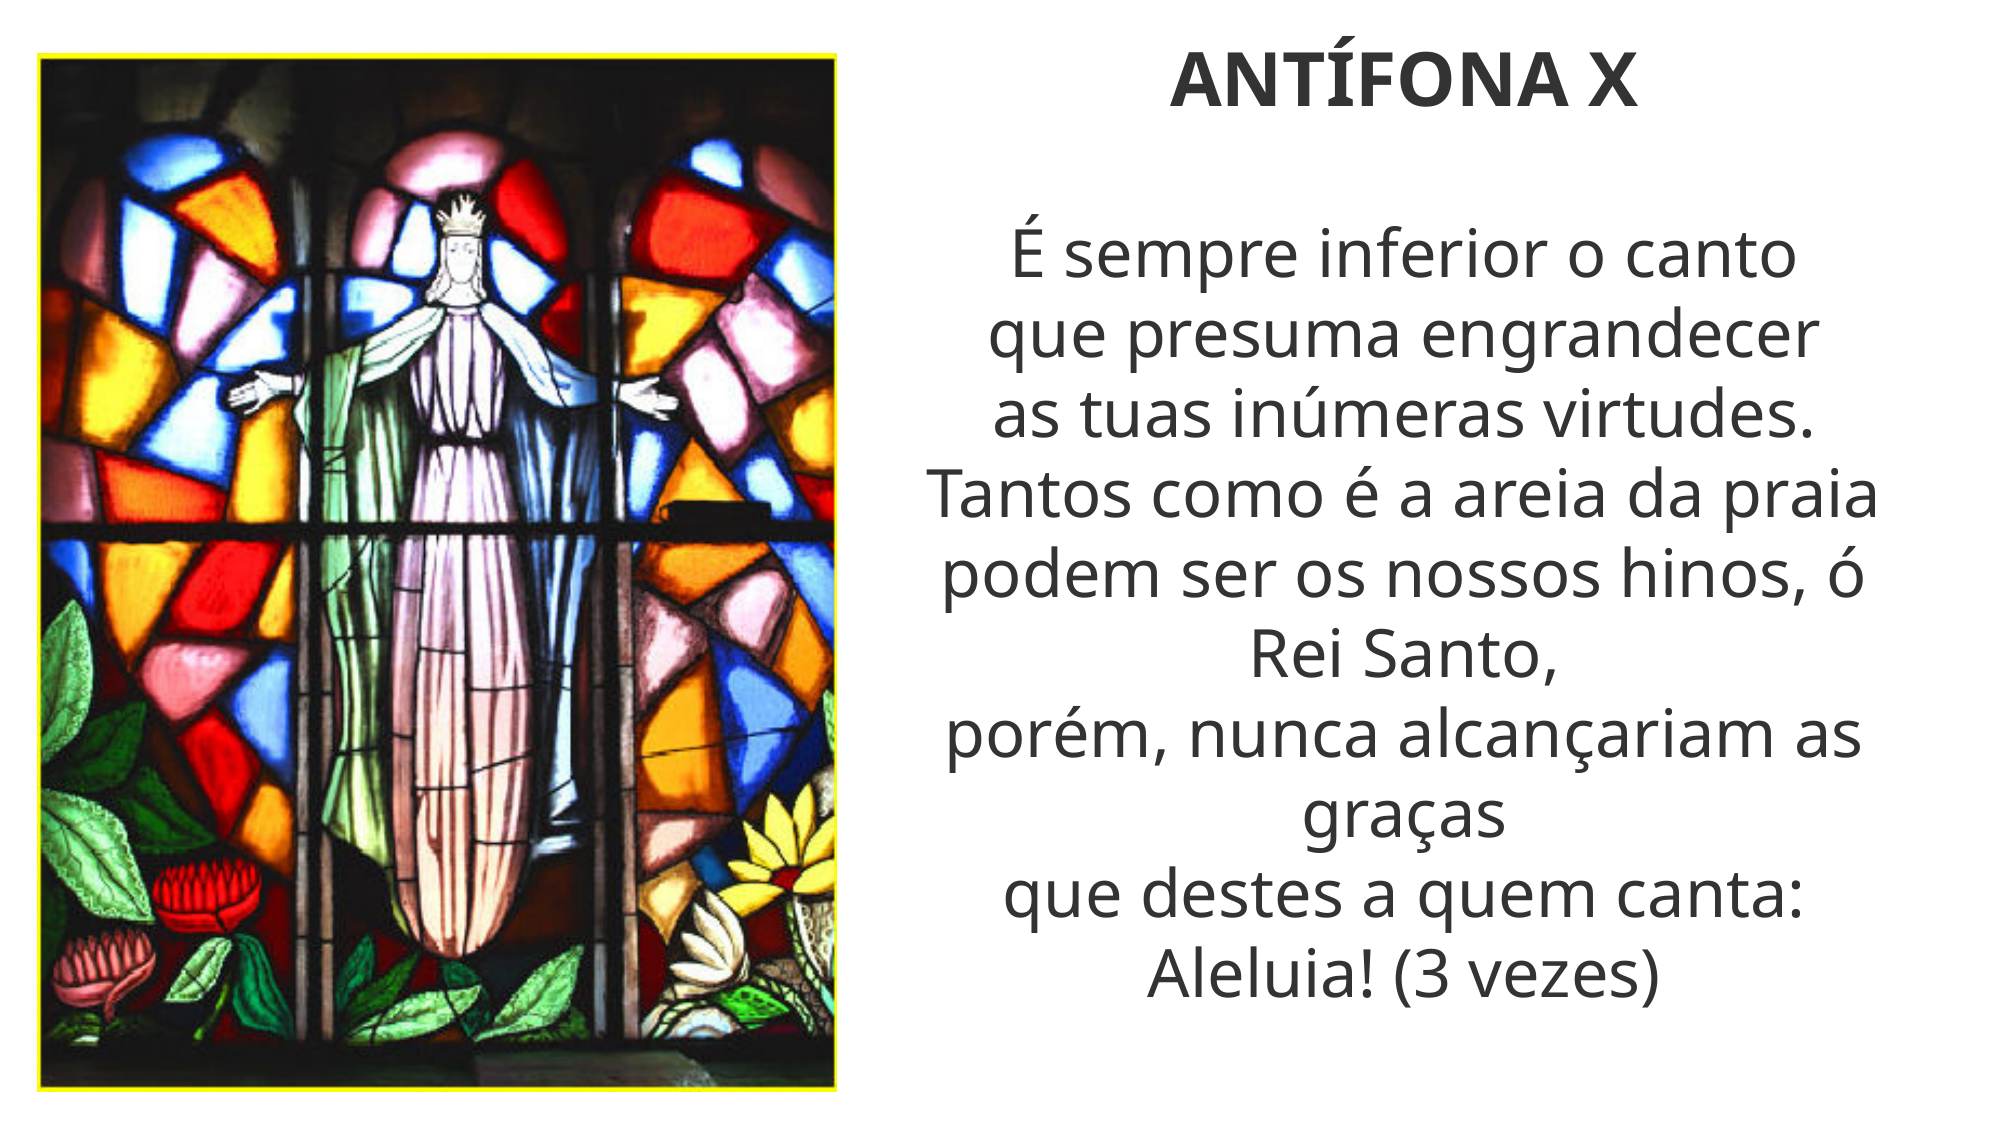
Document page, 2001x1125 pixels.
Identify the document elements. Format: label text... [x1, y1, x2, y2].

picture [36, 53, 838, 1092]
text_box ANTÍFONA X É sempre inferior o canto que presuma engrandecer as tuas inúmeras virtudes. Tantos como é a areia da praia podem ser os nossos hinos, ó Rei Santo, porém, nunca alcançariam as graças que destes a quem canta: Aleluia! (3 vezes) [907, 23, 1902, 1019]
